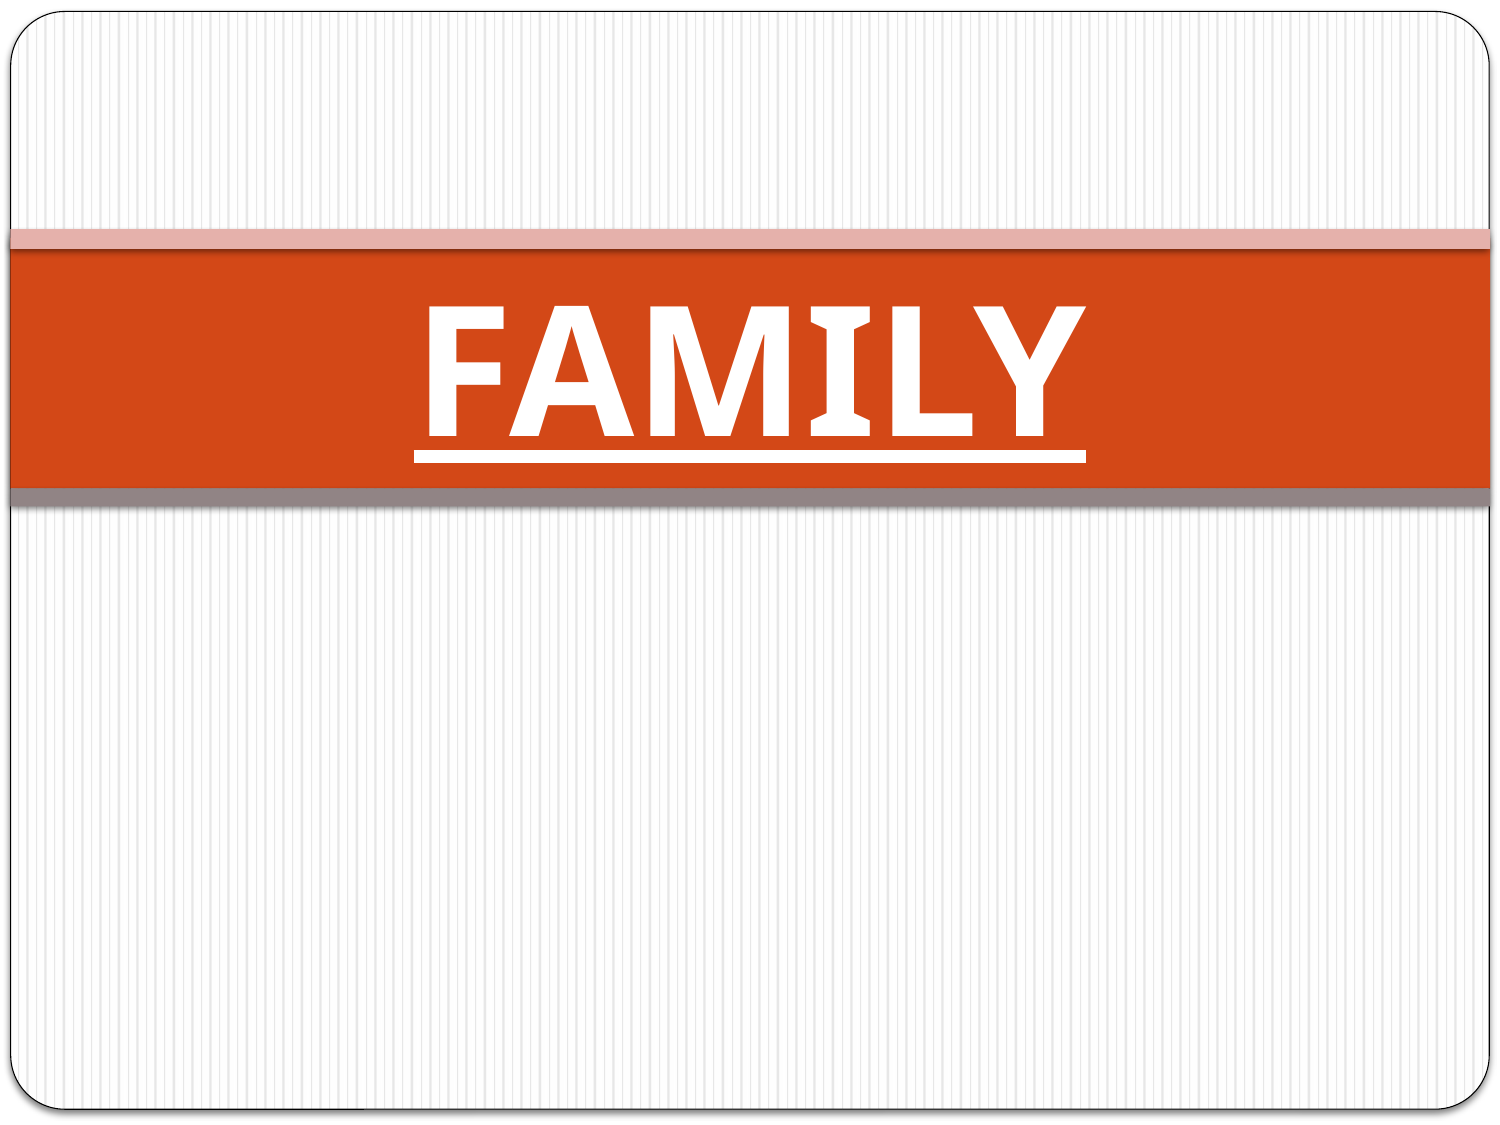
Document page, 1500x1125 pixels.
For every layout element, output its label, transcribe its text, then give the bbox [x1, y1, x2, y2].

title FAMILY [75, 247, 1425, 489]
